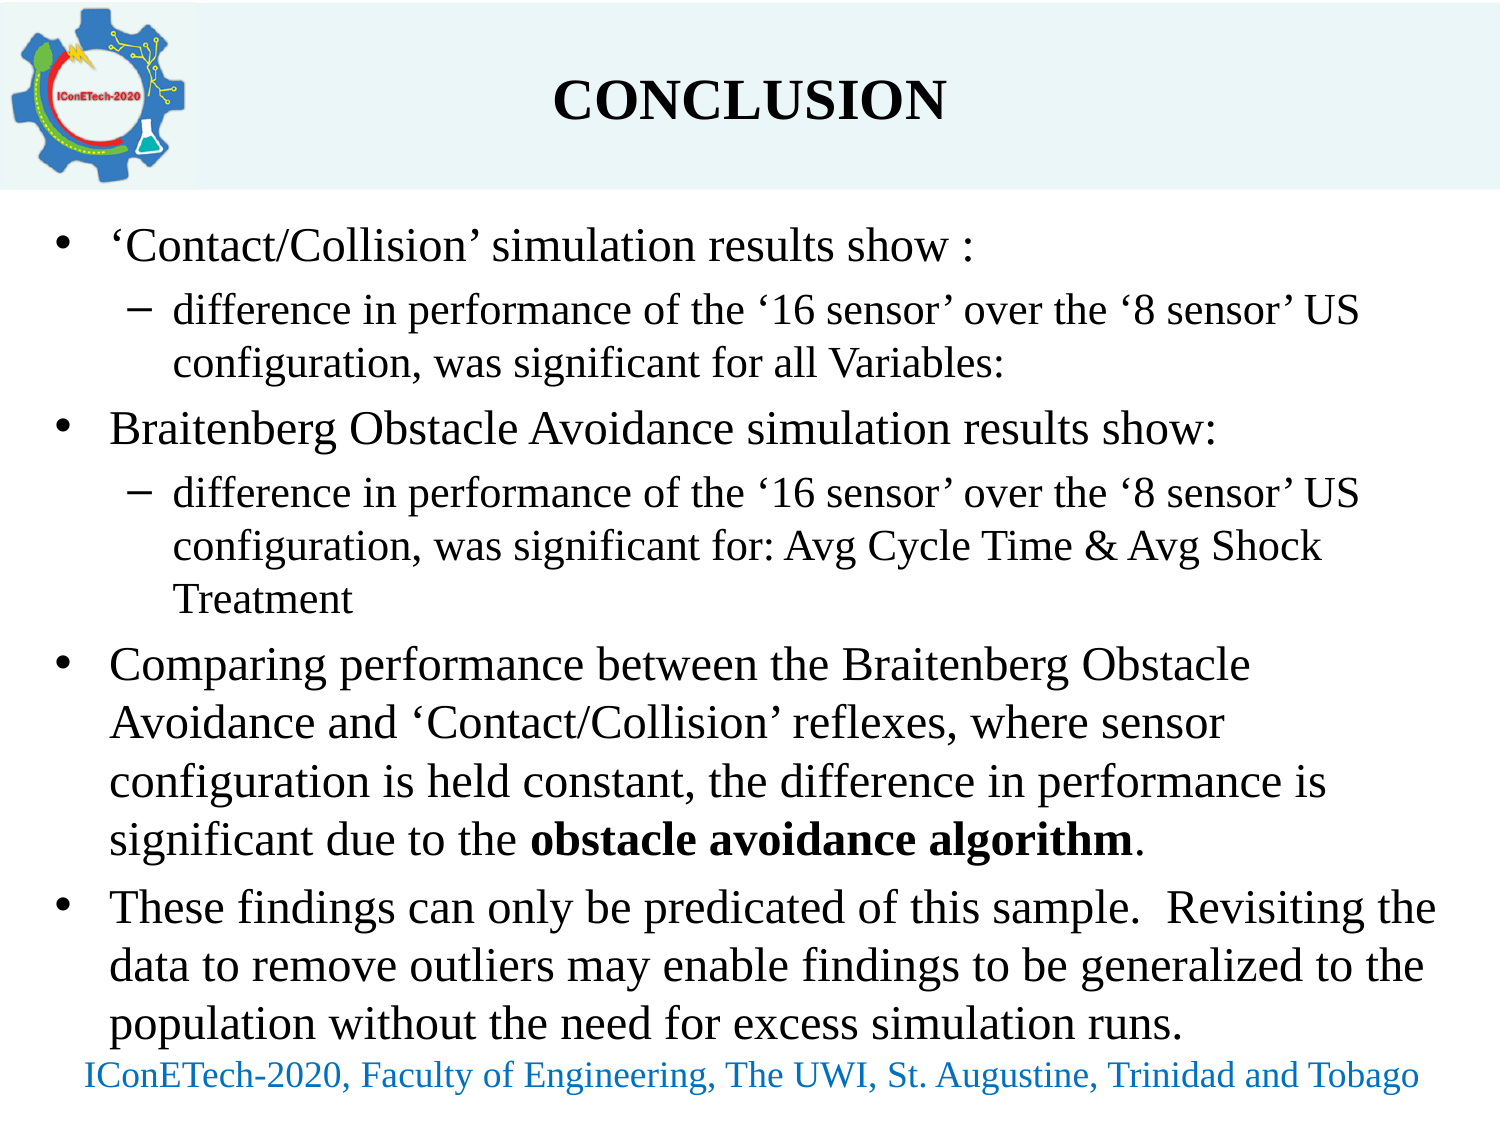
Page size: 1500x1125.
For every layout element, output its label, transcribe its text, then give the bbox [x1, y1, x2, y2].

picture [4, 2, 196, 190]
title CONCLUSION [196, 2, 1500, 190]
footer IConETech-2020, Faculty of Engineering, The UWI, St. Augustine, Trinidad and Tobago [4, 1042, 1500, 1103]
list ‘Contact/Collision’ simulation results show : difference in performance of the ‘16 sensor’ over the ‘8 sensor’ US configuration, was significant for all Variables: Braitenberg Obstacle Avoidance simulation results show: difference in performance of the ‘16 sensor’ over the ‘8 sensor’ US configuration, was significant for: Avg Cycle Time & Avg Shock Treatment Comparing performance between the Braitenberg Obstacle Avoidance and ‘Contact/Collision’ reflexes, where sensor configuration is held constant, the difference in performance is significant due to the obstacle avoidance algorithm. These findings can only be predicated of this sample. Revisiting the data to remove outliers may enable findings to be generalized to the population without the need for excess simulation runs. [39, 205, 1471, 1059]
